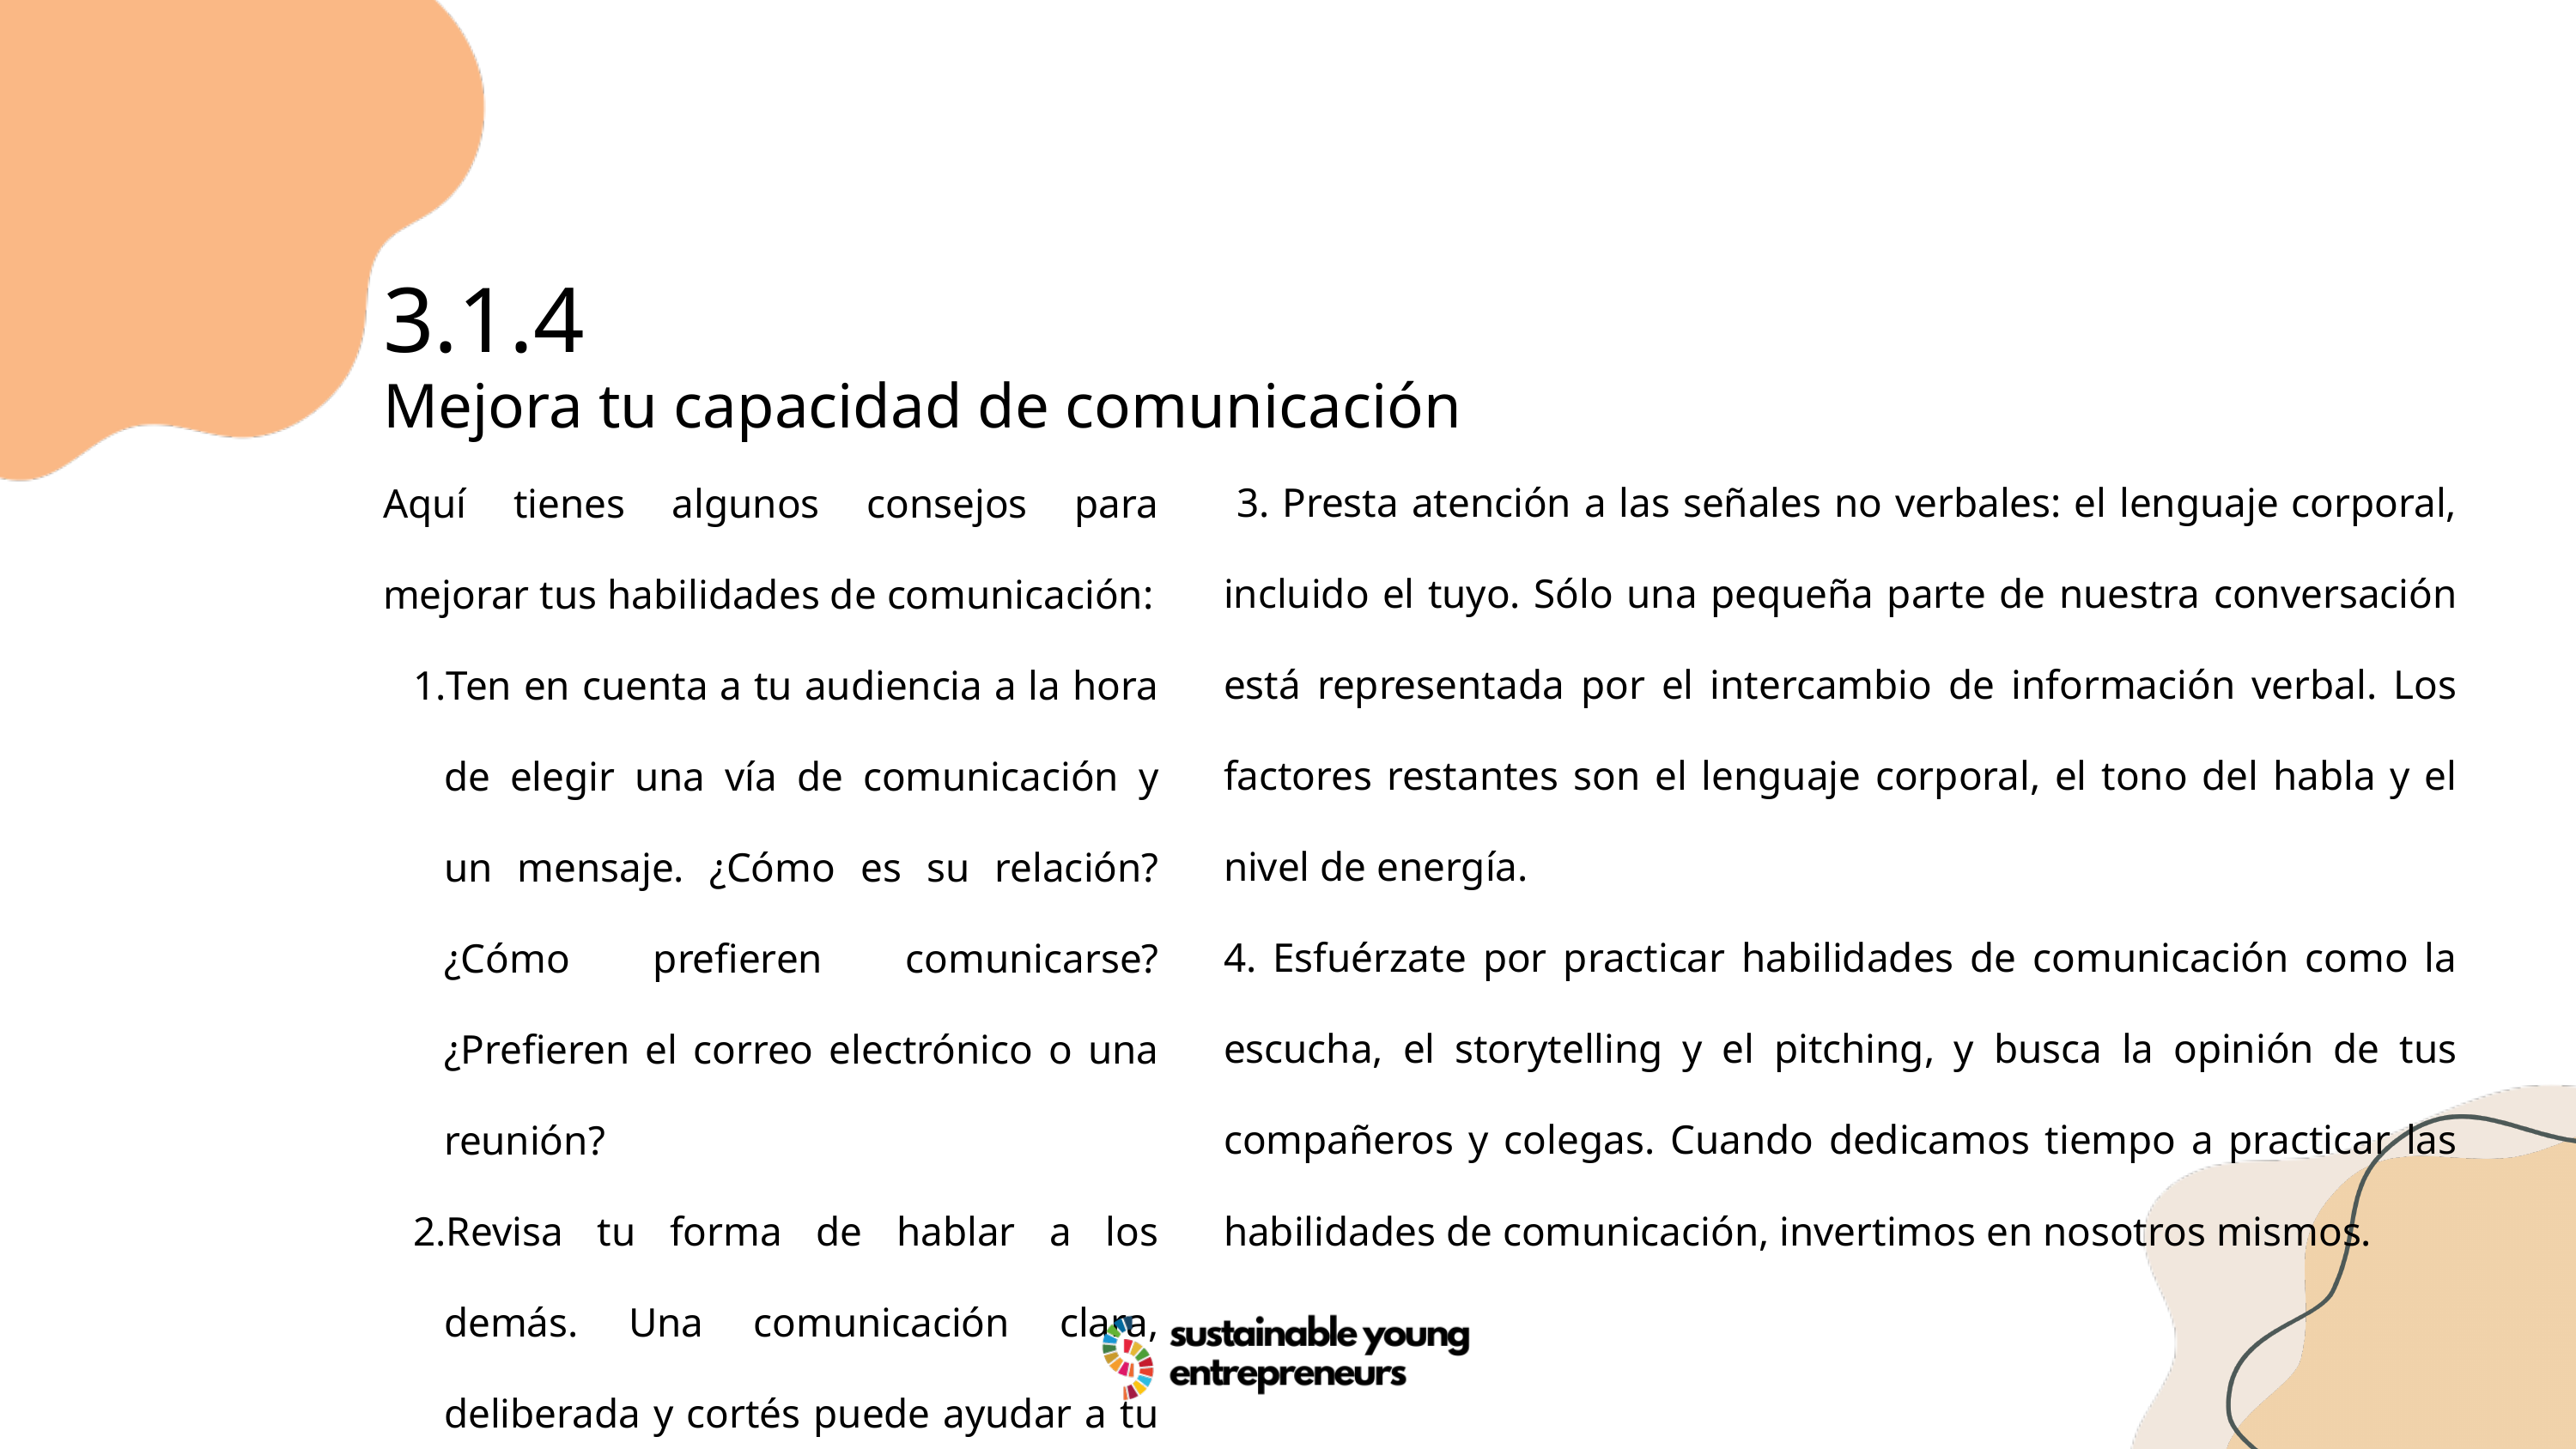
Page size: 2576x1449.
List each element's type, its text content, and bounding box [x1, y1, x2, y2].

text_box Mejora tu capacidad de comunicación [383, 337, 1639, 440]
text_box [0, 0, 486, 483]
text_box [1086, 1303, 1490, 1416]
text_box 3. Presta atención a las señales no verbales: el lenguaje corporal, incluido el tuyo. Sólo una pequeña parte de nuestra conversación está representada por el intercambio de información verbal. Los factores restantes son el lenguaje corporal, el tono del habla y el nivel de energía. 4. Esfuérzate por practicar habilidades de comunicación como la escucha, el storytelling y el pitching, y busca la opinión de tus compañeros y colegas. Cuando dedicamos tiempo a practicar las habilidades de comunicación, invertimos en nosotros mismos. [1223, 433, 2458, 1449]
text_box Aquí tienes algunos consejos para mejorar tus habilidades de comunicación: Ten en cuenta a tu audiencia a la hora de elegir una vía de comunicación y un mensaje. ¿Cómo es su relación? ¿Cómo prefieren comunicarse? ¿Prefieren el correo electrónico o una reunión? Revisa tu forma de hablar a los demás. Una comunicación clara, deliberada y cortés puede ayudar a tu negocio.. [383, 434, 1159, 1449]
text_box 3.1.4 [383, 220, 623, 337]
text_box [2458, 1070, 2576, 1449]
